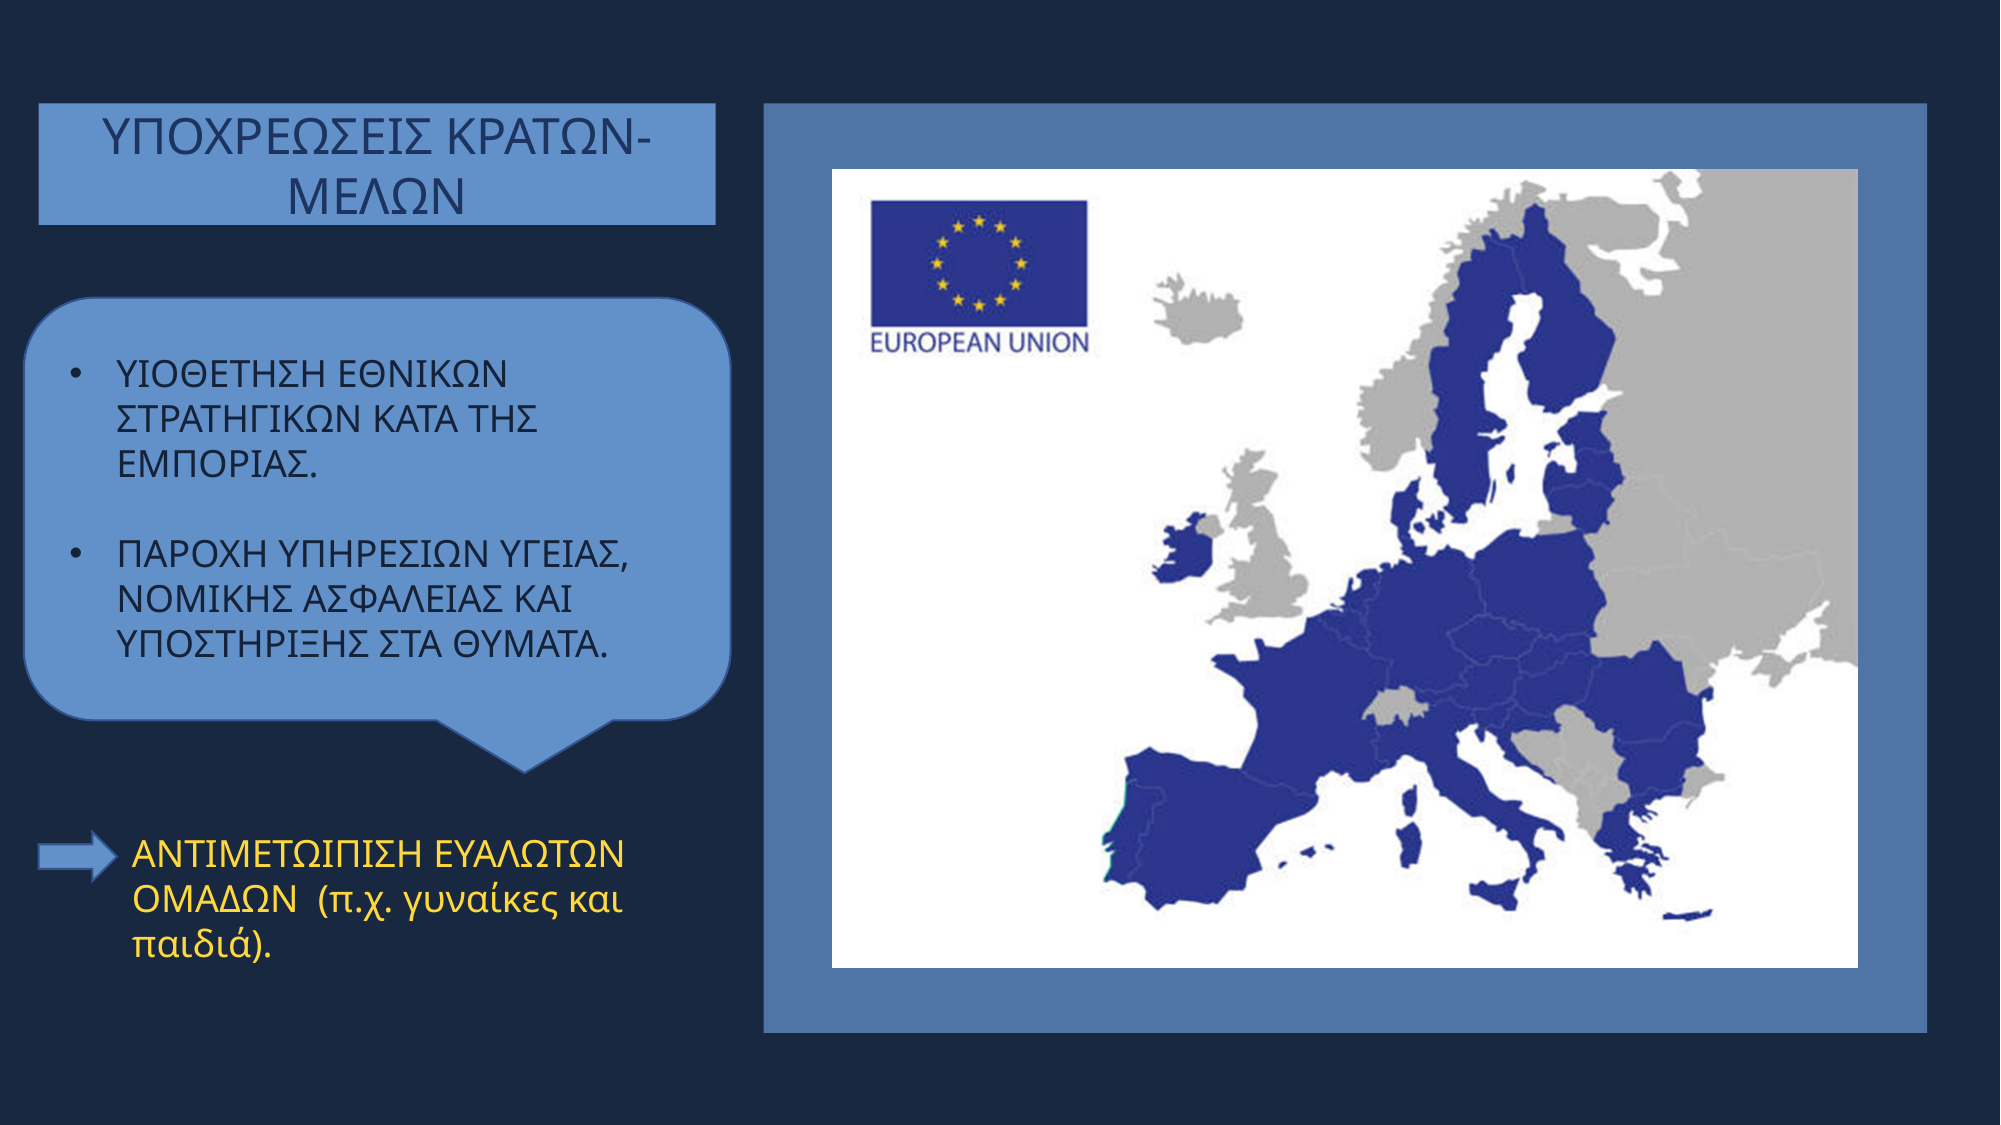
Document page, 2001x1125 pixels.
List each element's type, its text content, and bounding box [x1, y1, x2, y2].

text_box ΥΠΟΧΡΕΩΣΕΙΣ ΚΡΑΤΩΝ-ΜΕΛΩΝ [38, 102, 717, 226]
picture [832, 168, 1858, 968]
text_box [763, 102, 1928, 1034]
text_box ΑΝΤΙΜΕΤΩΙΠΙΣΗ ΕΥΑΛΩΤΩΝ ΟΜΑΔΩΝ (π.χ. γυναίκες και παιδιά). [117, 822, 702, 972]
text_box [37, 829, 117, 884]
text_box ΥΙΟΘΕΤΗΣΗ ΕΘΝΙΚΩΝ ΣΤΡΑΤΗΓΙΚΩΝ ΚΑΤΑ ΤΗΣ ΕΜΠΟΡΙΑΣ. ΠΑΡΟΧΗ ΥΠΗΡΕΣΙΩΝ ΥΓΕΙΑΣ, ΝΟΜΙΚΗΣ ΑΣΦΑΛΕΙΑΣ ΚΑΙ ΥΠΟΣΤΗΡΙΞΗΣ ΣΤΑ ΘΥΜΑΤΑ. [54, 342, 700, 673]
text_box [22, 296, 732, 775]
